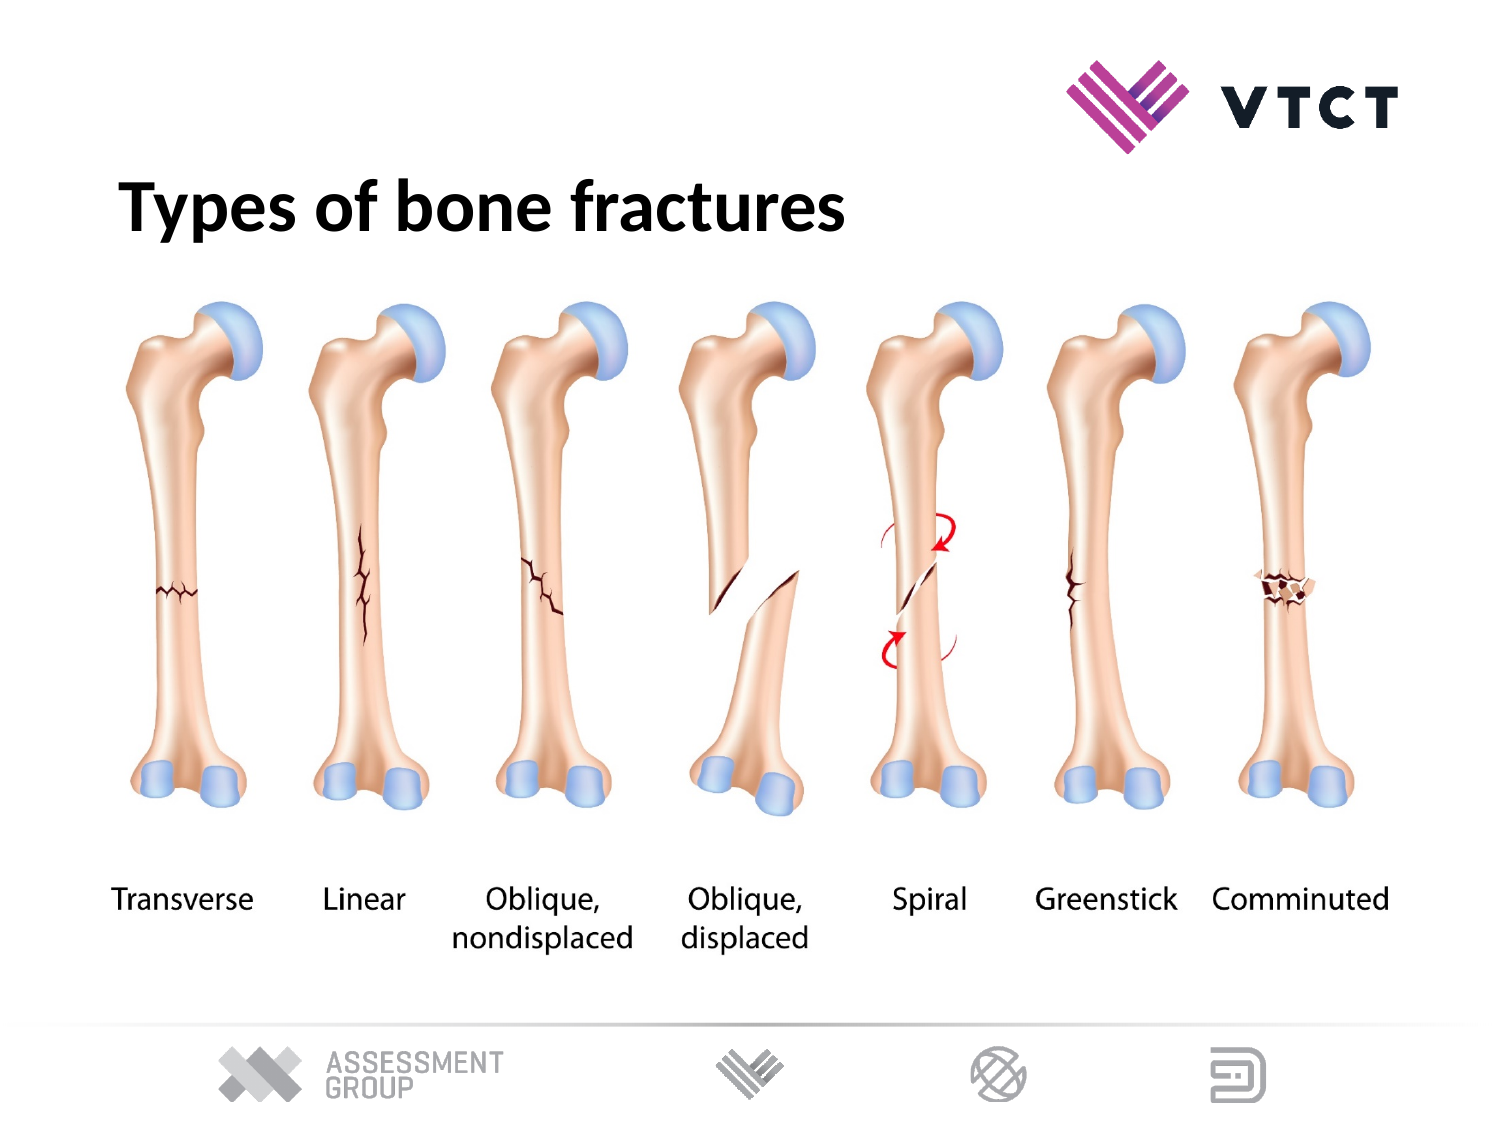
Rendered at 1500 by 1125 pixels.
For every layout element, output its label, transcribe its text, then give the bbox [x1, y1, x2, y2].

picture [0, 1022, 1499, 1027]
picture [1063, 59, 1400, 157]
text_box Types of bone fractures [104, 148, 863, 254]
picture [64, 290, 1412, 970]
picture [714, 1046, 786, 1102]
